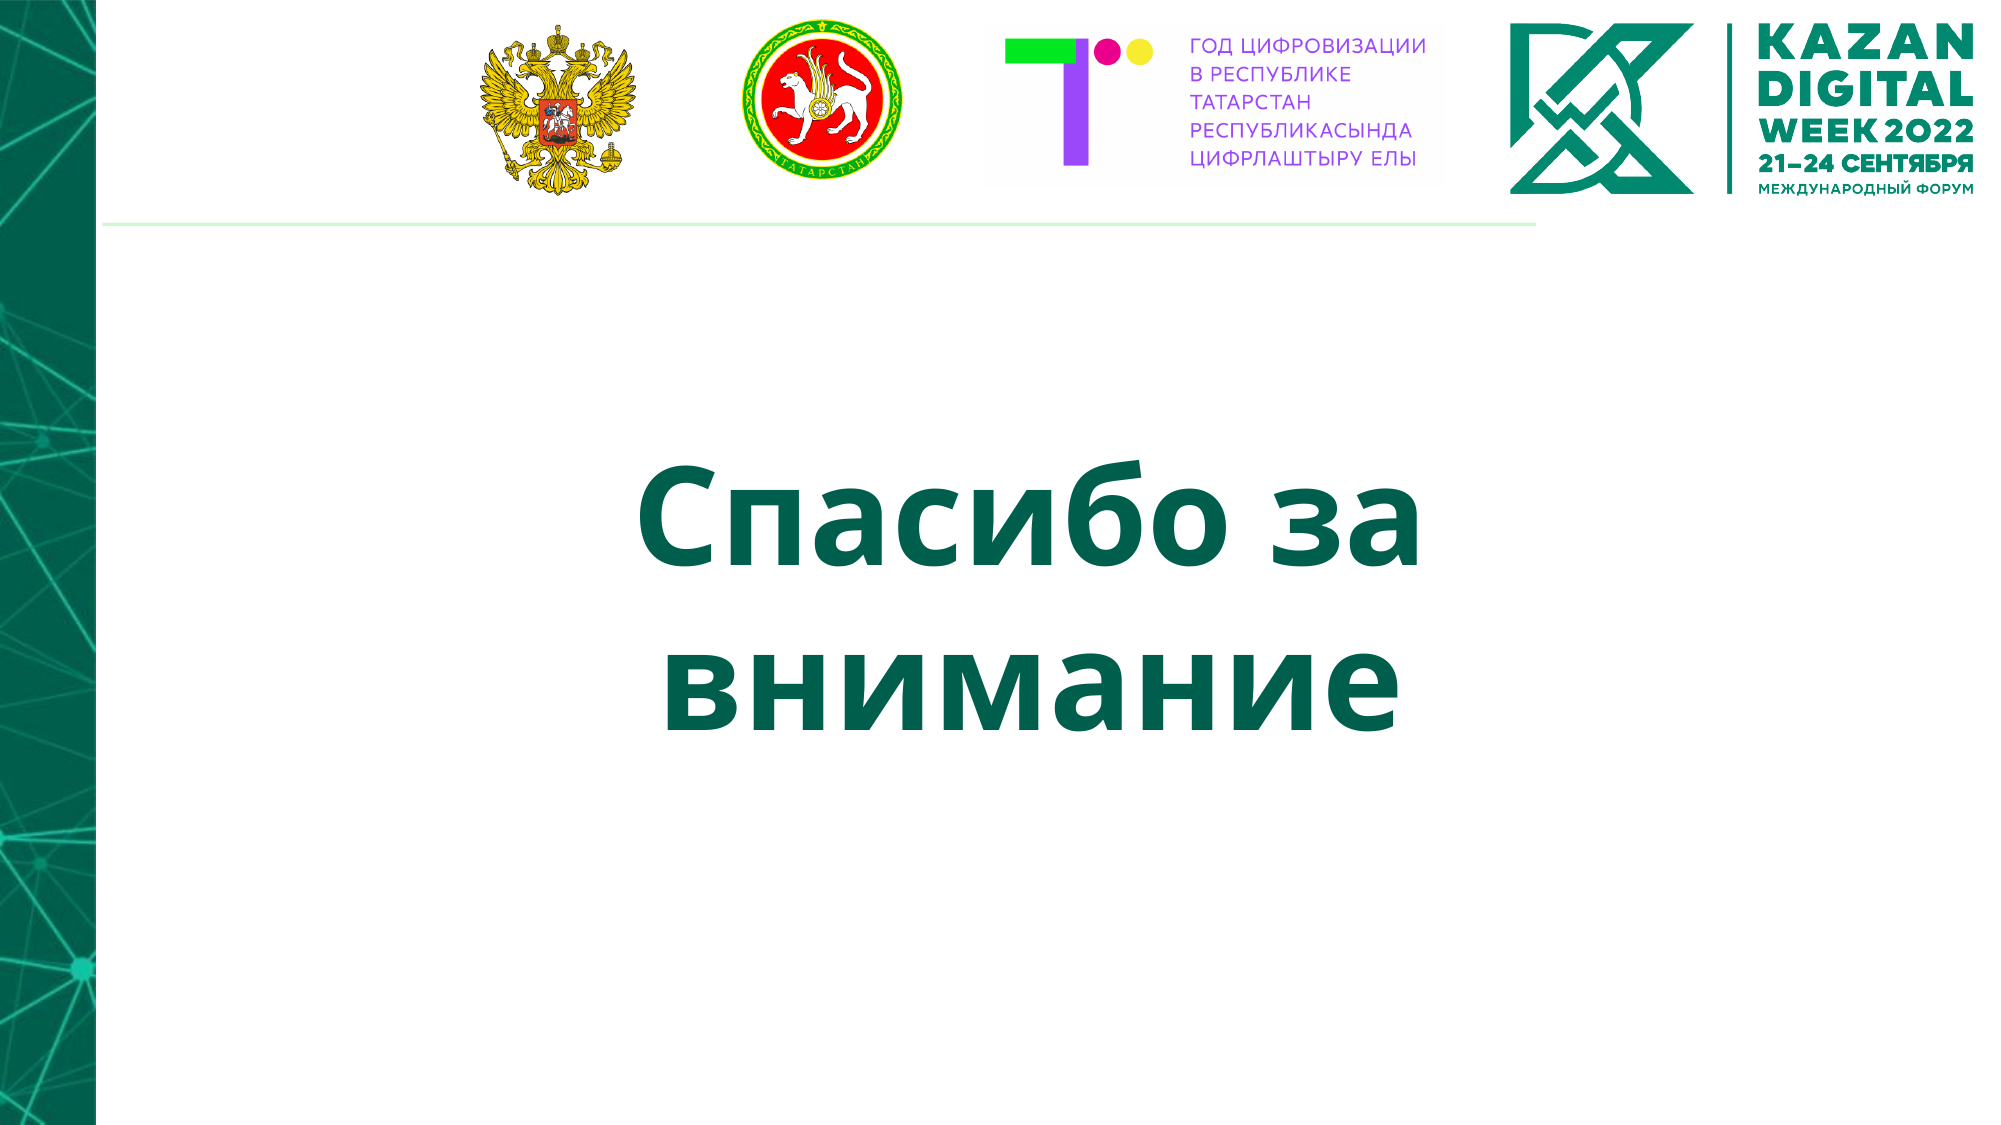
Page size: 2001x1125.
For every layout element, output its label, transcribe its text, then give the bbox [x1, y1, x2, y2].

picture [1510, 23, 1973, 196]
text_box [740, 222, 1537, 227]
picture [376, 19, 932, 222]
text_box Спасибо за внимание [412, 420, 1650, 766]
text_box [102, 222, 374, 227]
picture [981, 25, 1445, 187]
picture [0, 0, 96, 1125]
